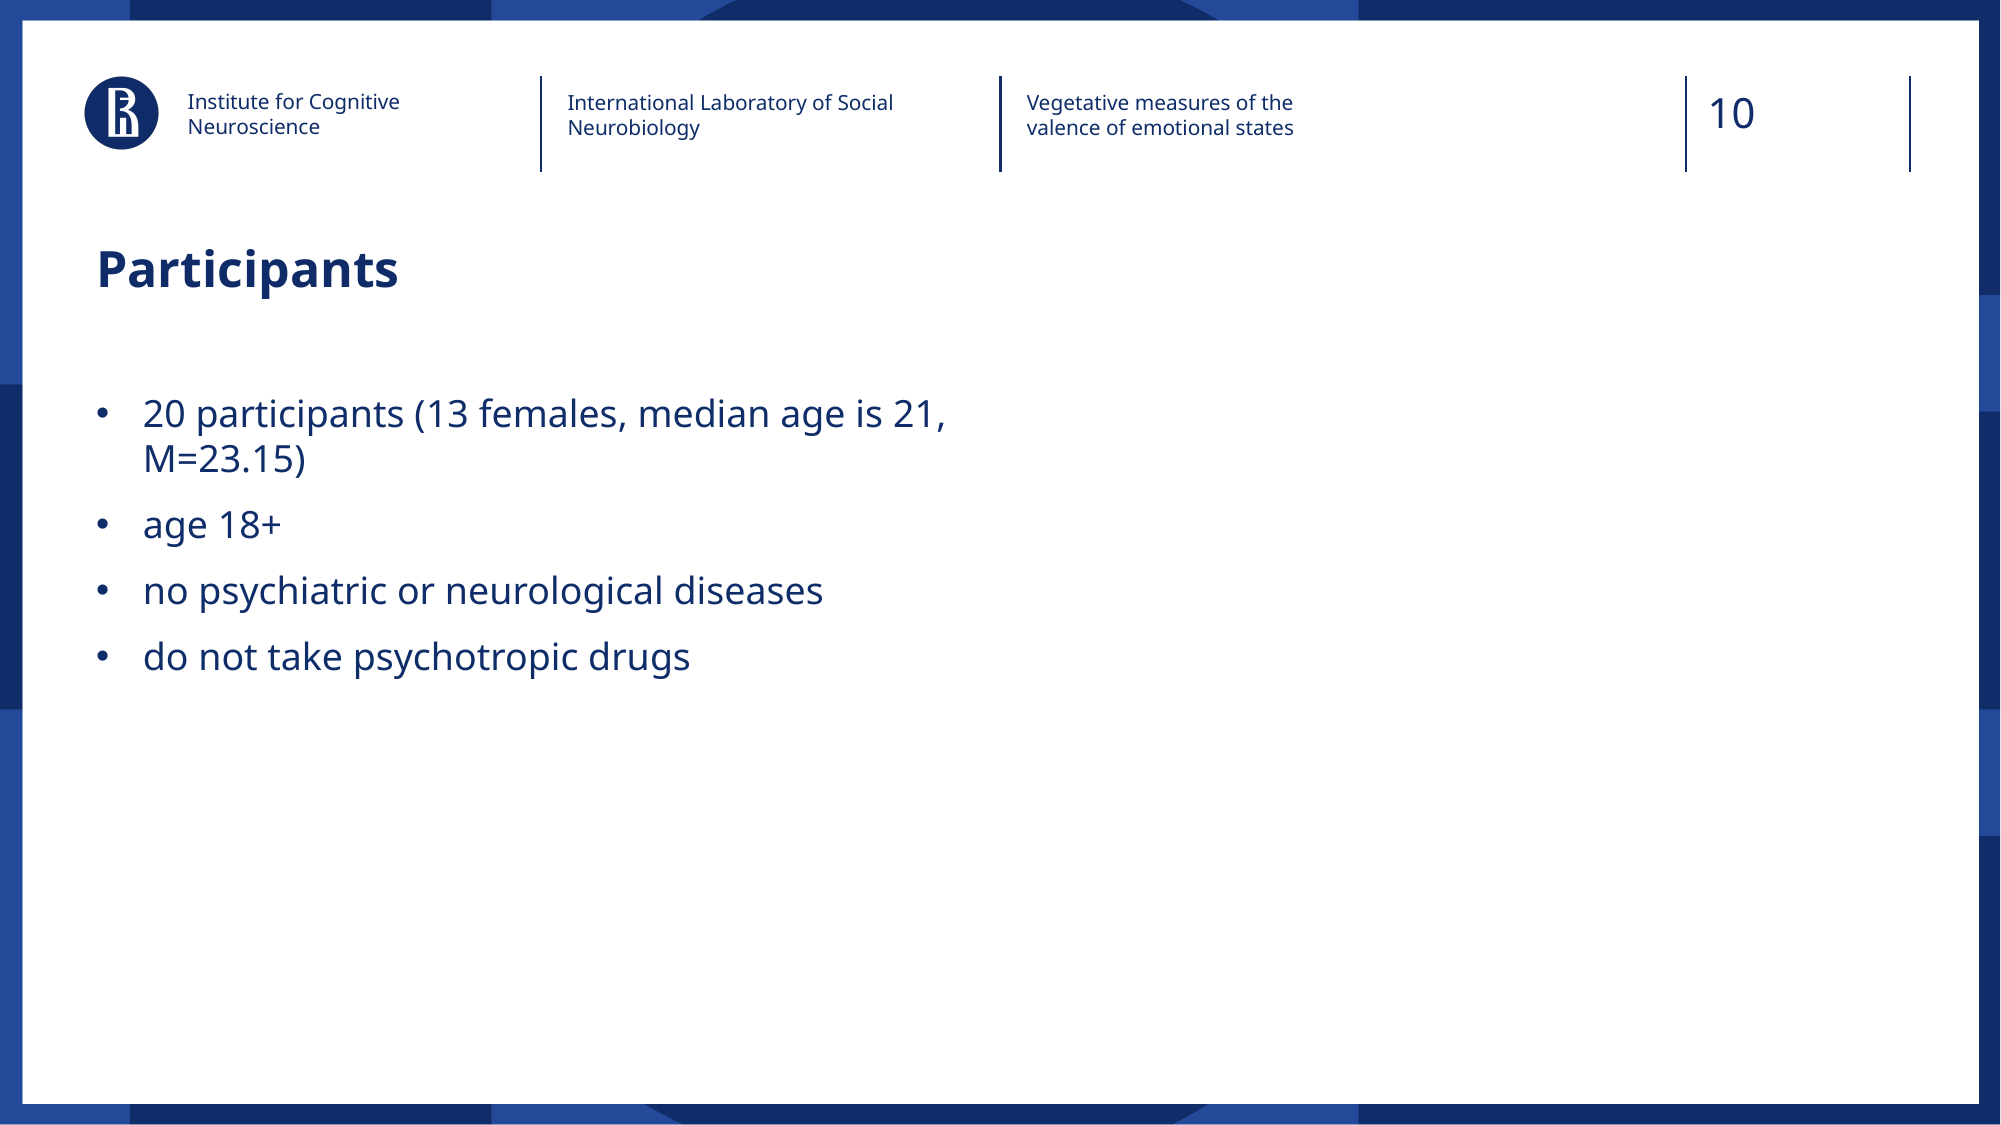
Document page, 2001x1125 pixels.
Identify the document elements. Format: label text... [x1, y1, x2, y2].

picture [0, 0, 2001, 1125]
list 20 participants (13 females, median age is 21, M=23.15) age 18+ no psychiatric or neurological diseases do not take psychotropic drugs [96, 390, 957, 947]
list International Laboratory of Social Neurobiology [567, 90, 907, 157]
list Institute for Cognitive Neuroscience [187, 88, 500, 157]
list Vegetative measures of the valence of emotional states [1026, 90, 1367, 157]
title Participants [96, 237, 957, 365]
